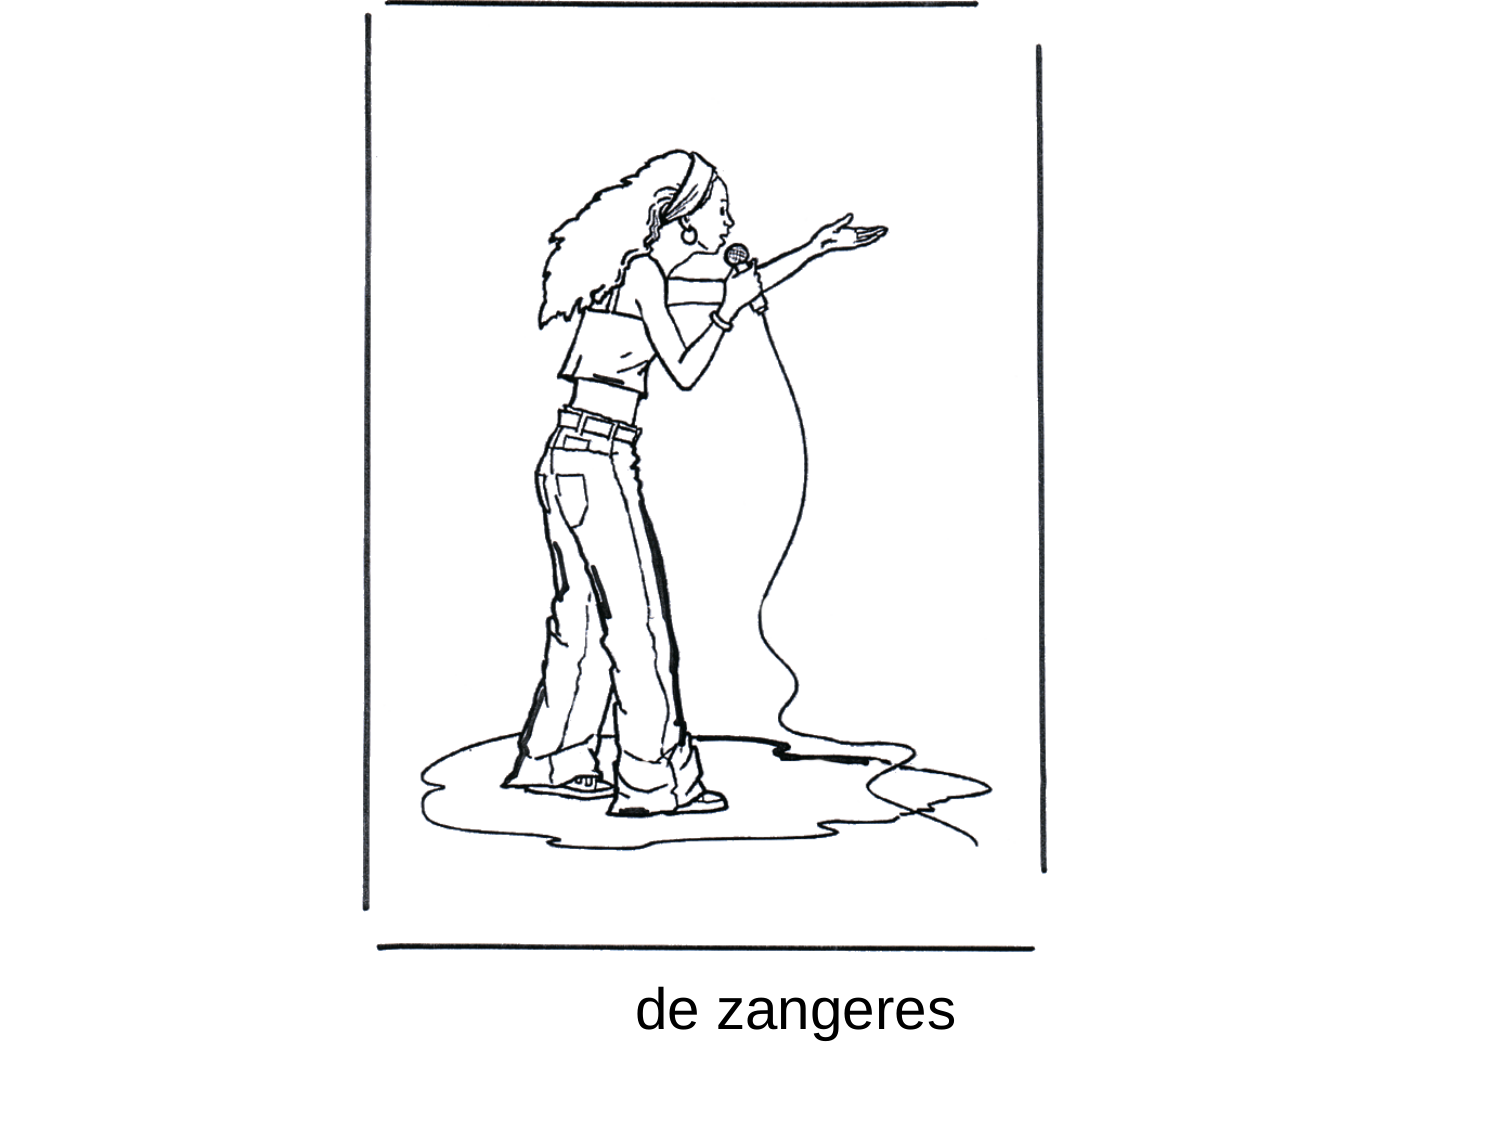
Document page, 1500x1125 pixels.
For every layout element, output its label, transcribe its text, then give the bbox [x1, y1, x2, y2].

text_box de zangeres [620, 964, 976, 1050]
picture [348, 0, 1063, 953]
